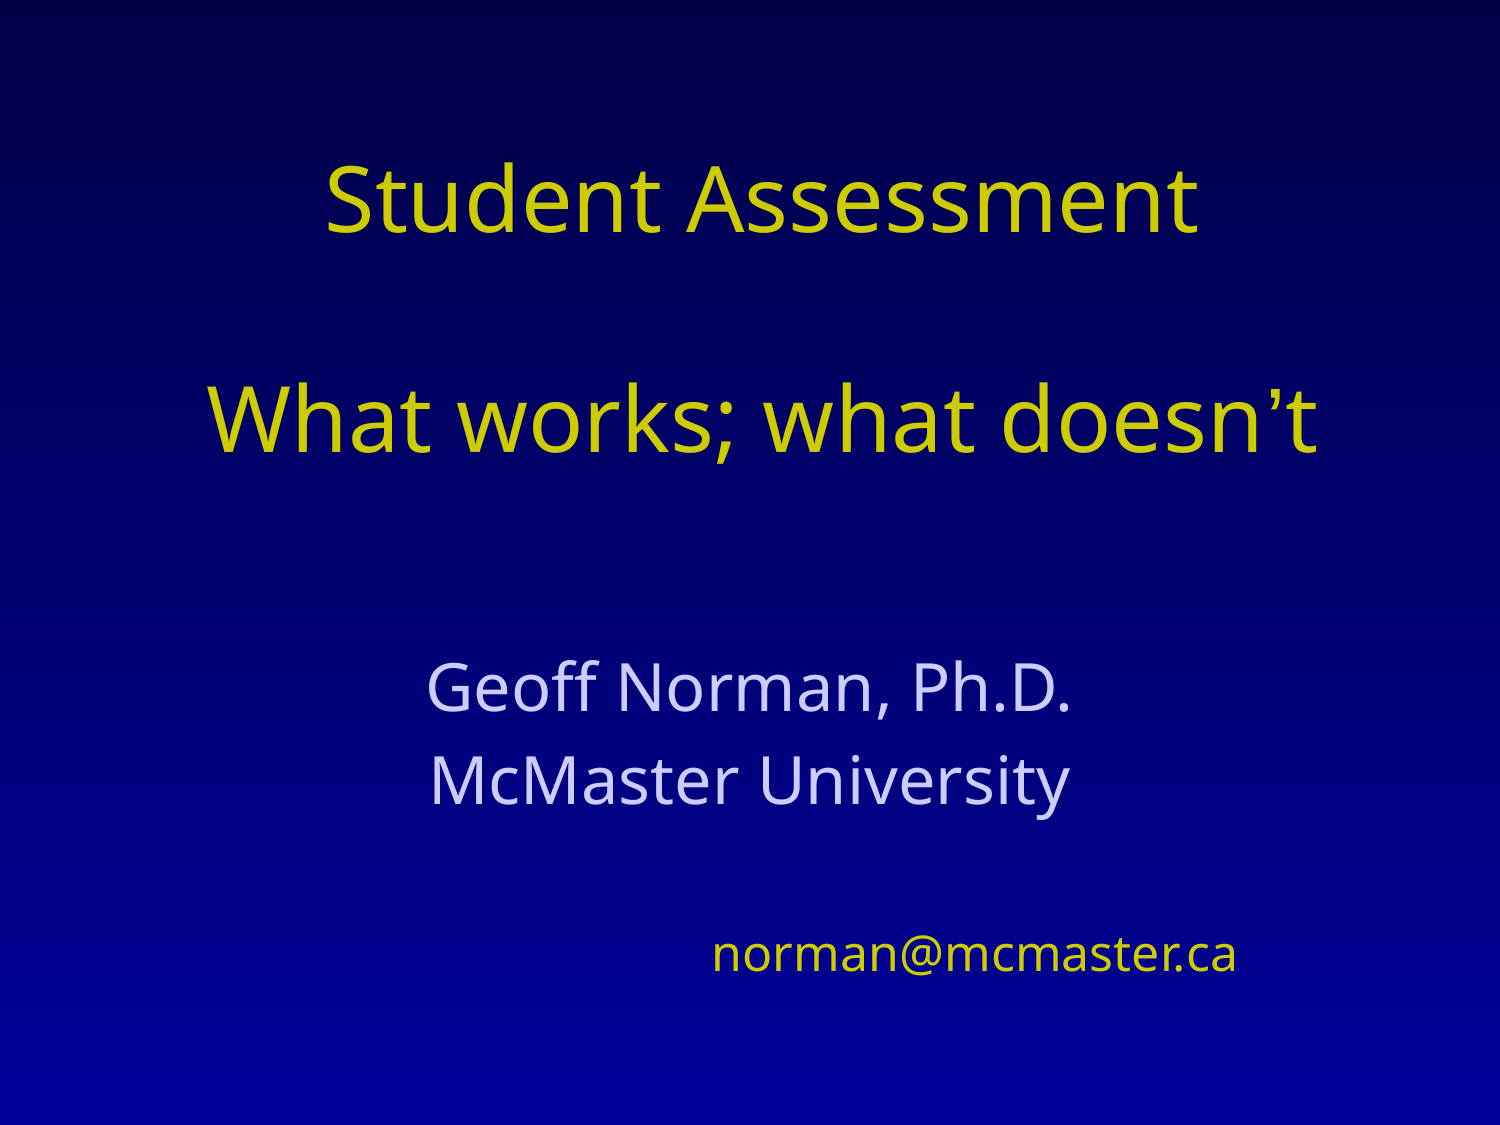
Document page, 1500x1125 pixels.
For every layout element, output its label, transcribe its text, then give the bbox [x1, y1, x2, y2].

title Student Assessment What works; what doesn’t [125, 212, 1400, 400]
subtitle Geoff Norman, Ph.D. McMaster University norman@mcmaster.ca [225, 637, 1275, 925]
